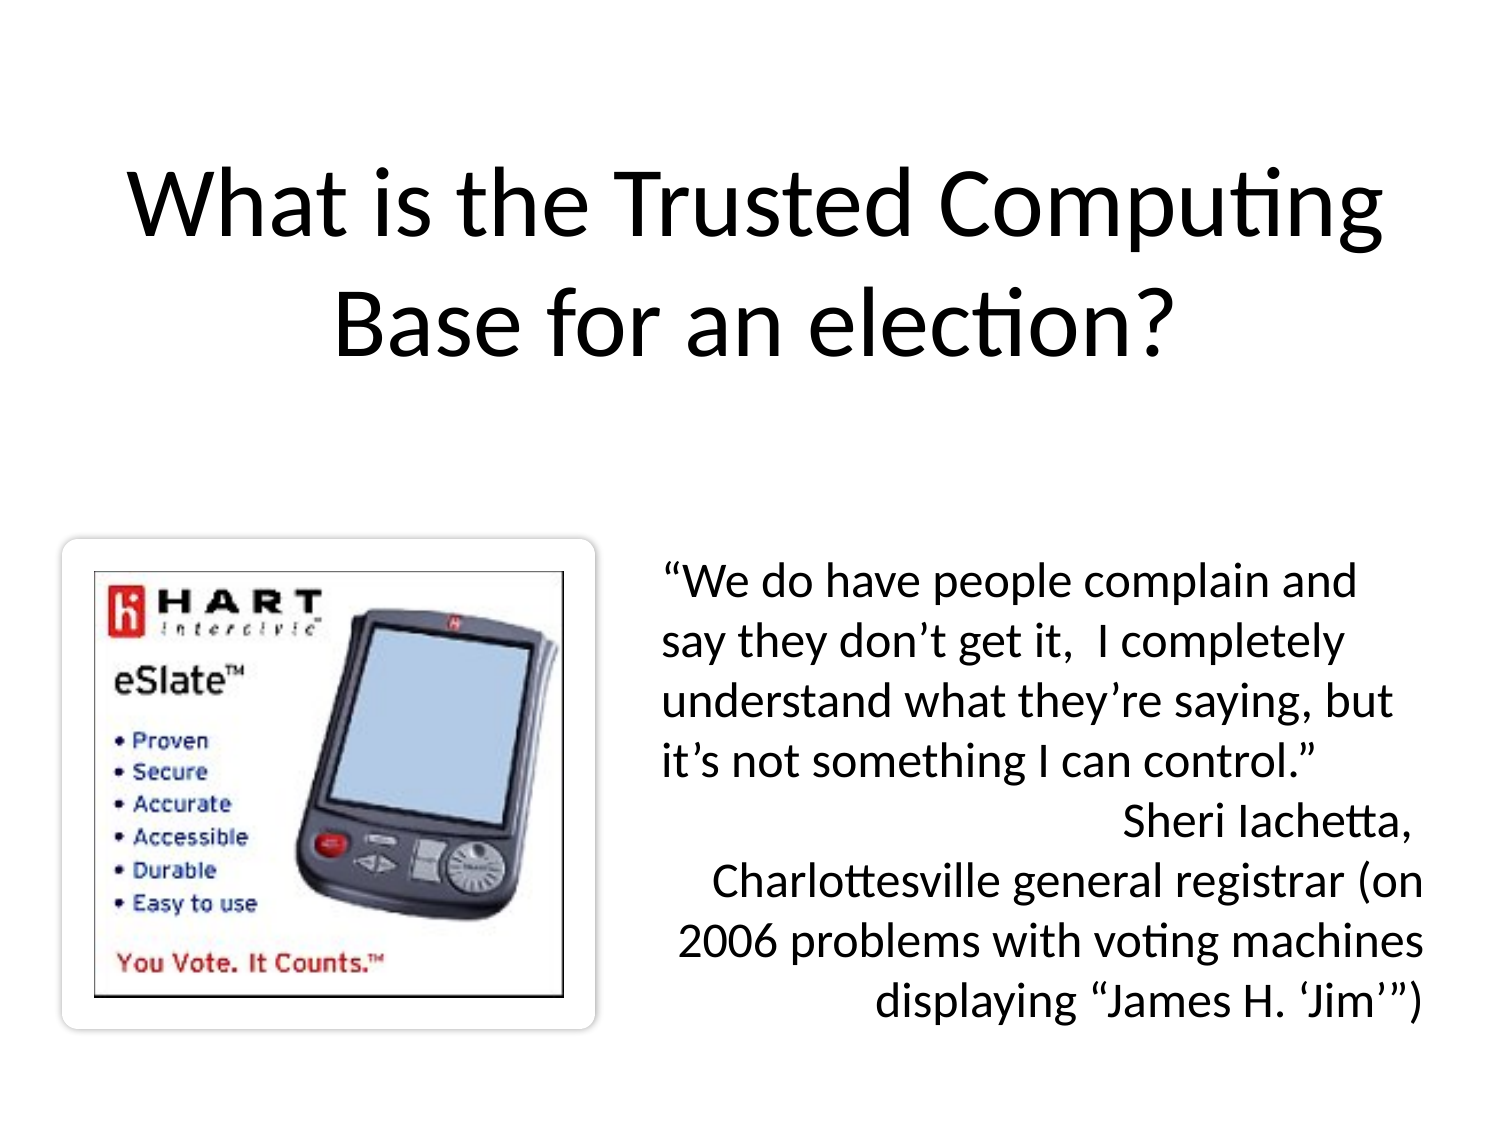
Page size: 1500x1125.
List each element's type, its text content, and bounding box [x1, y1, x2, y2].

text_box “We do have people complain and say they don’t get it, I completely understand what they’re saying, but it’s not something I can control.” Sheri Iachetta, Charlottesville general registrar (on 2006 problems with voting machines displaying “James H. ‘Jim’”) [646, 540, 1440, 1036]
title What is the Trusted Computing Base for an election? [81, 162, 1432, 351]
picture [93, 570, 565, 998]
